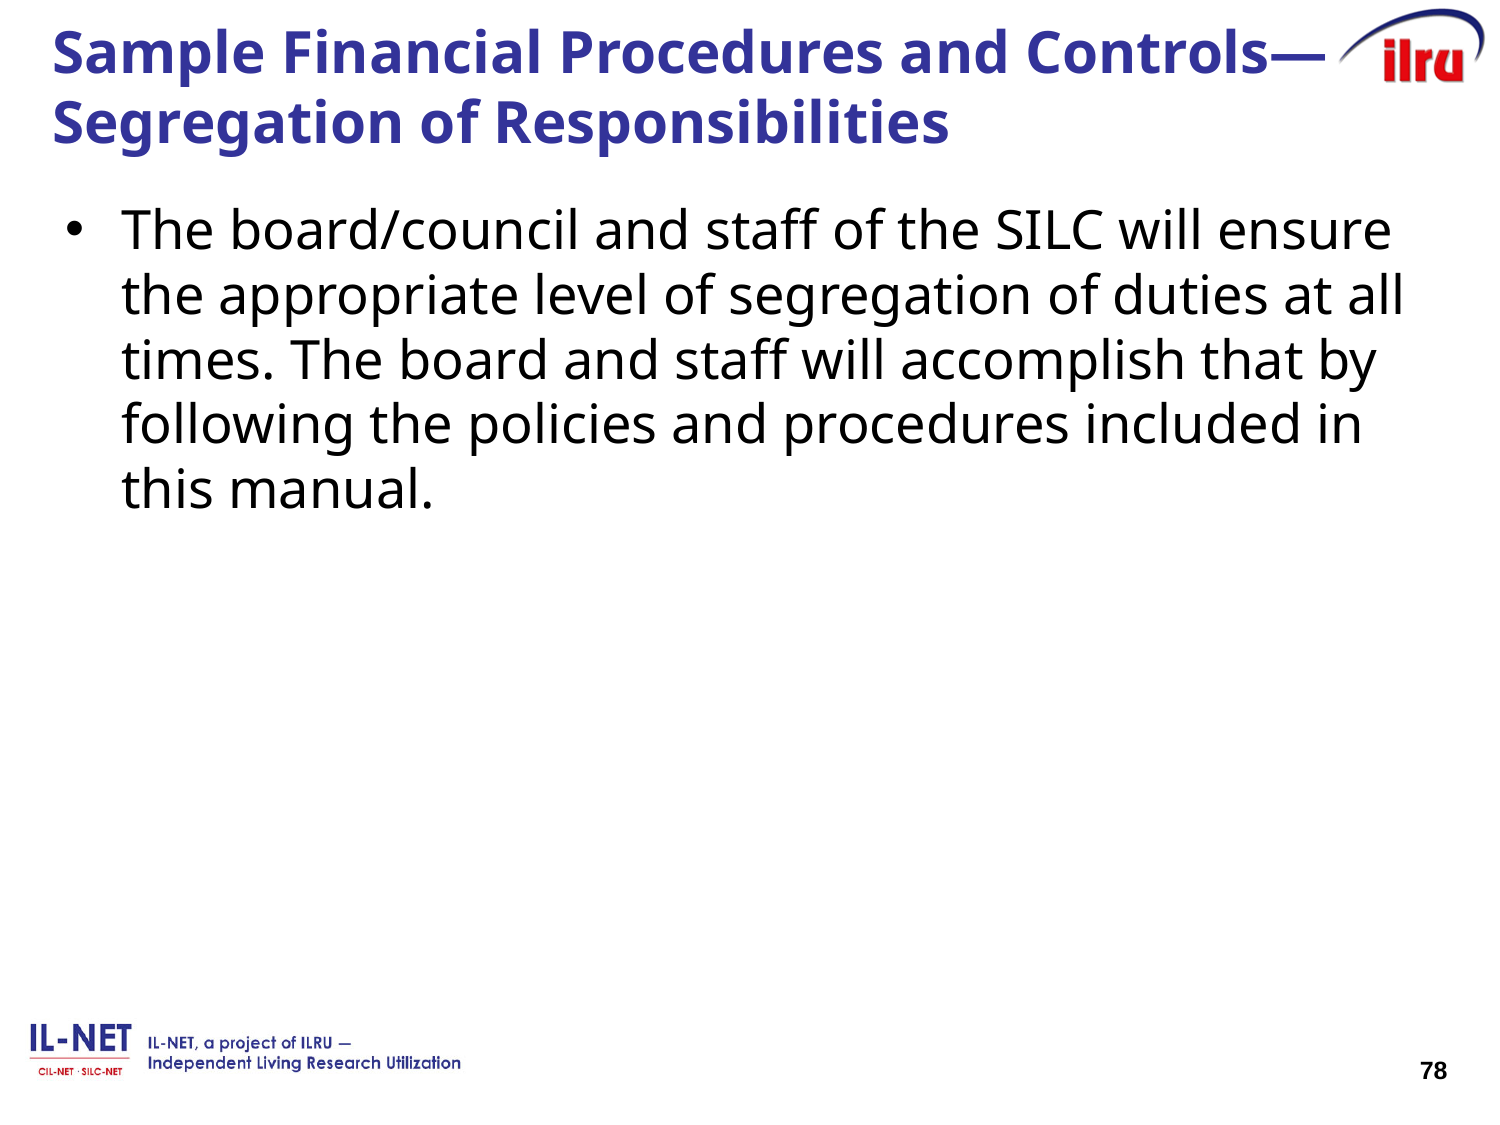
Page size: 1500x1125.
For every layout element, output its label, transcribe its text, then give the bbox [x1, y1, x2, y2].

picture [1337, 6, 1500, 84]
list The board/council and staff of the SILC will ensure the appropriate level of segregation of duties at all times. The board and staff will accomplish that by following the policies and procedures included in this manual. [50, 187, 1438, 988]
picture [12, 1005, 478, 1092]
title Sample Financial Procedures and Controls— Segregation of Responsibilities [37, 20, 1363, 150]
